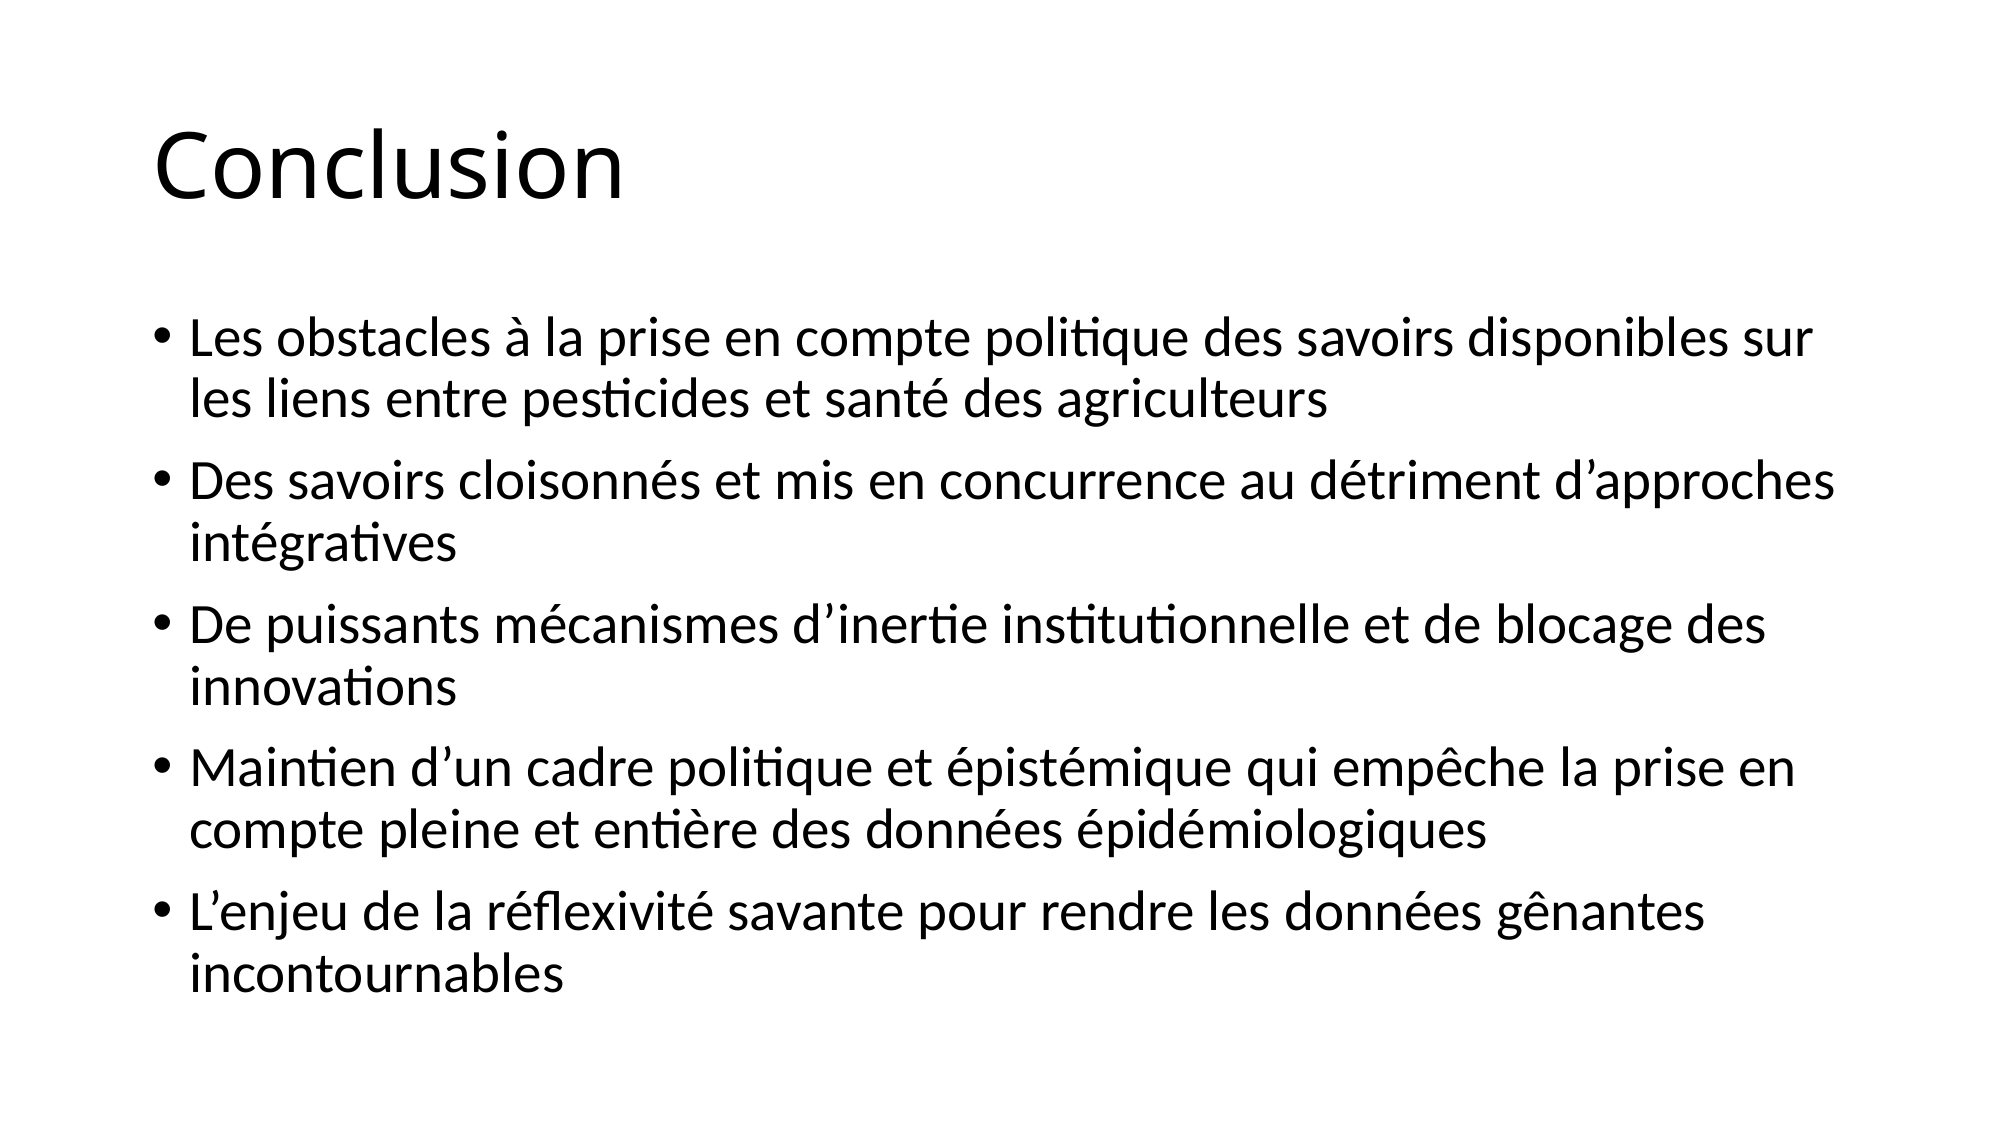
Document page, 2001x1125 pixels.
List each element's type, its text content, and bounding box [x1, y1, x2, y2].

list Les obstacles à la prise en compte politique des savoirs disponibles sur les liens entre pesticides et santé des agriculteurs Des savoirs cloisonnés et mis en concurrence au détriment d’approches intégratives De puissants mécanismes d’inertie institutionnelle et de blocage des innovations Maintien d’un cadre politique et épistémique qui empêche la prise en compte pleine et entière des données épidémiologiques L’enjeu de la réflexivité savante pour rendre les données gênantes incontournables [137, 299, 1863, 1014]
title Conclusion [137, 59, 1863, 278]
